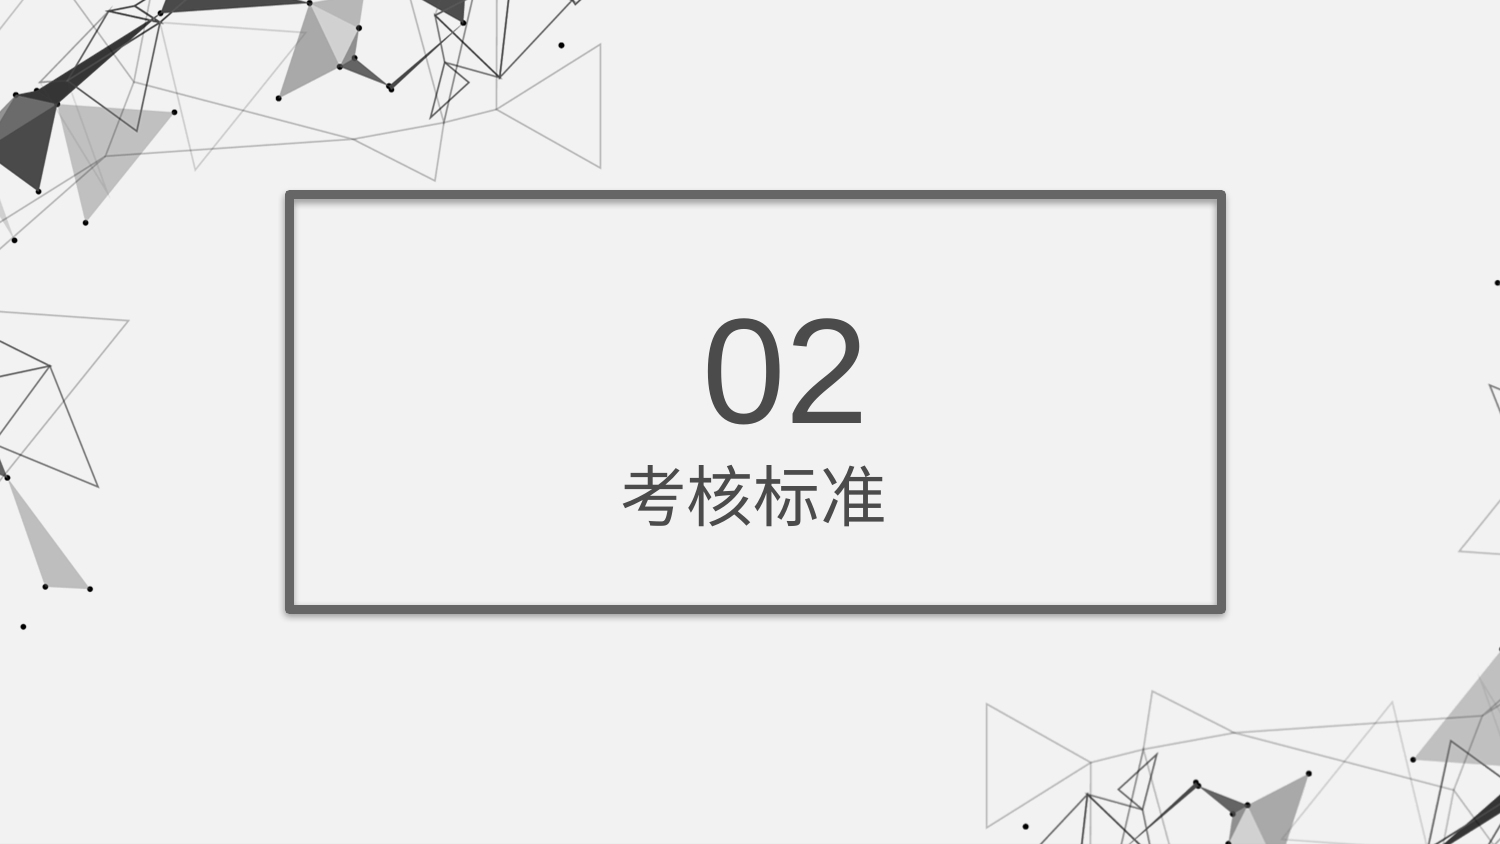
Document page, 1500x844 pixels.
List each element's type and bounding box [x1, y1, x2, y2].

picture [903, 235, 1500, 844]
picture [0, 0, 683, 637]
text_box [687, 194, 1222, 610]
